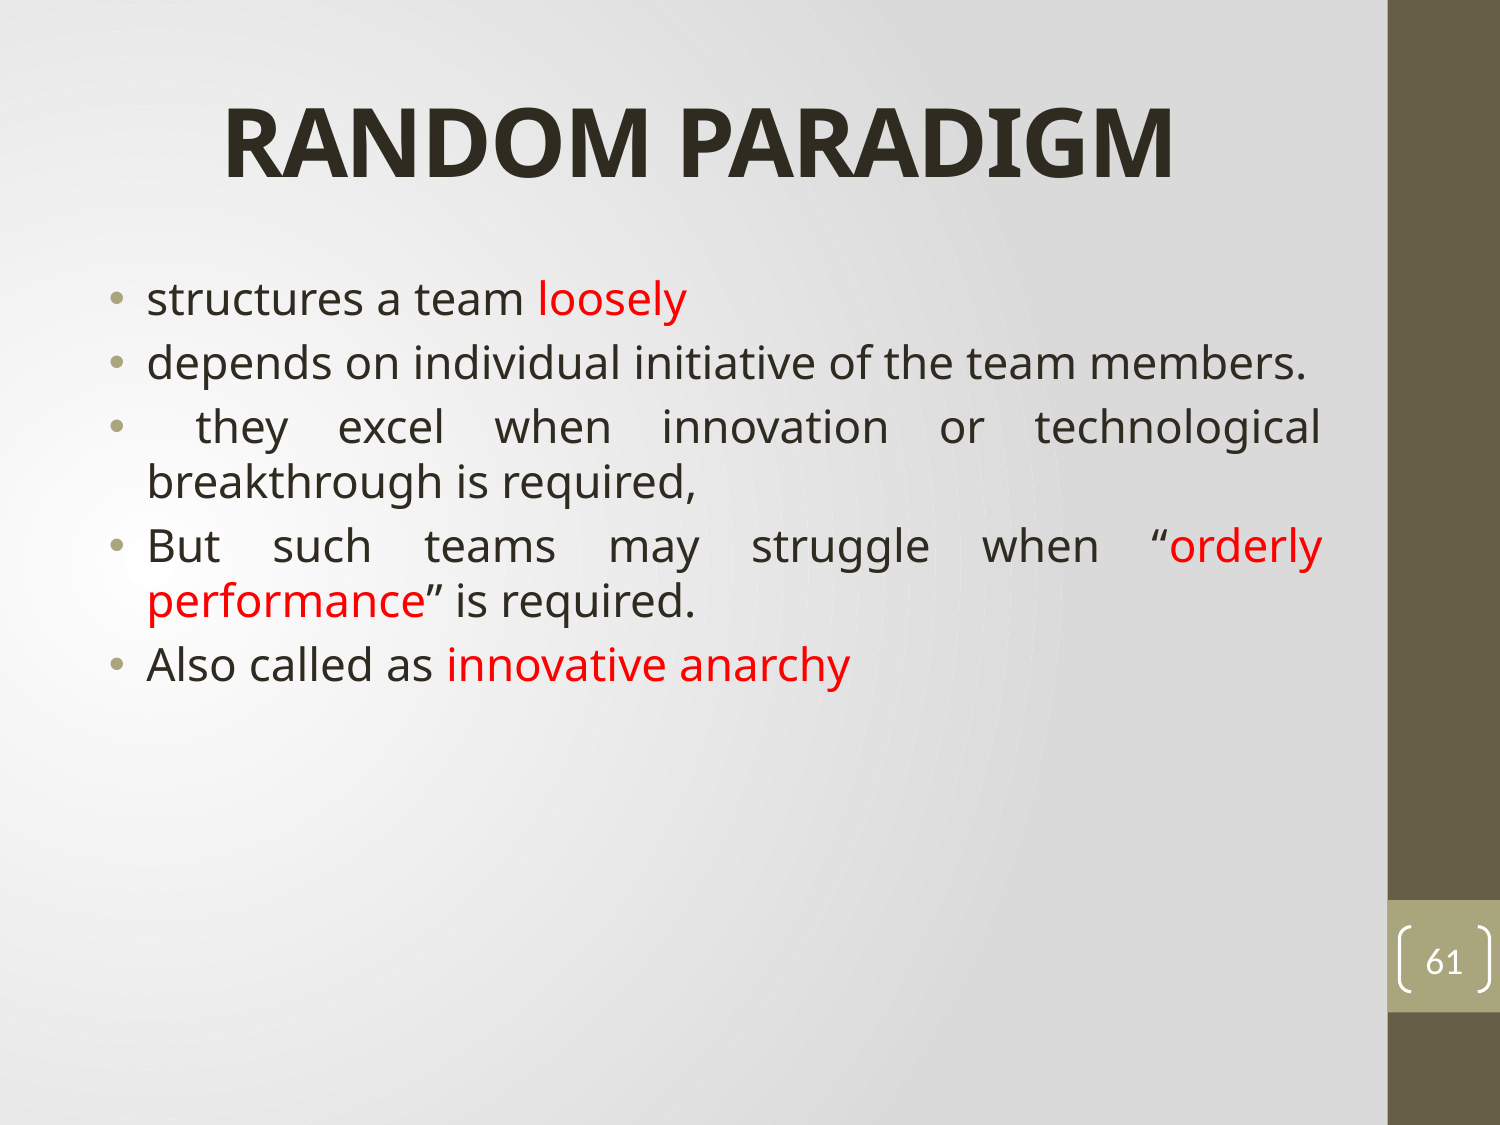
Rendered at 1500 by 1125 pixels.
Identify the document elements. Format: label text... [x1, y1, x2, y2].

title RANDOM PARADIGM [75, 45, 1325, 233]
slide_number 61 [1397, 925, 1492, 994]
list structures a team loosely depends on individual initiative of the team members. they excel when innovation or technological breakthrough is required, But such teams may struggle when “orderly performance” is required. Also called as innovative anarchy [75, 262, 1338, 1062]
